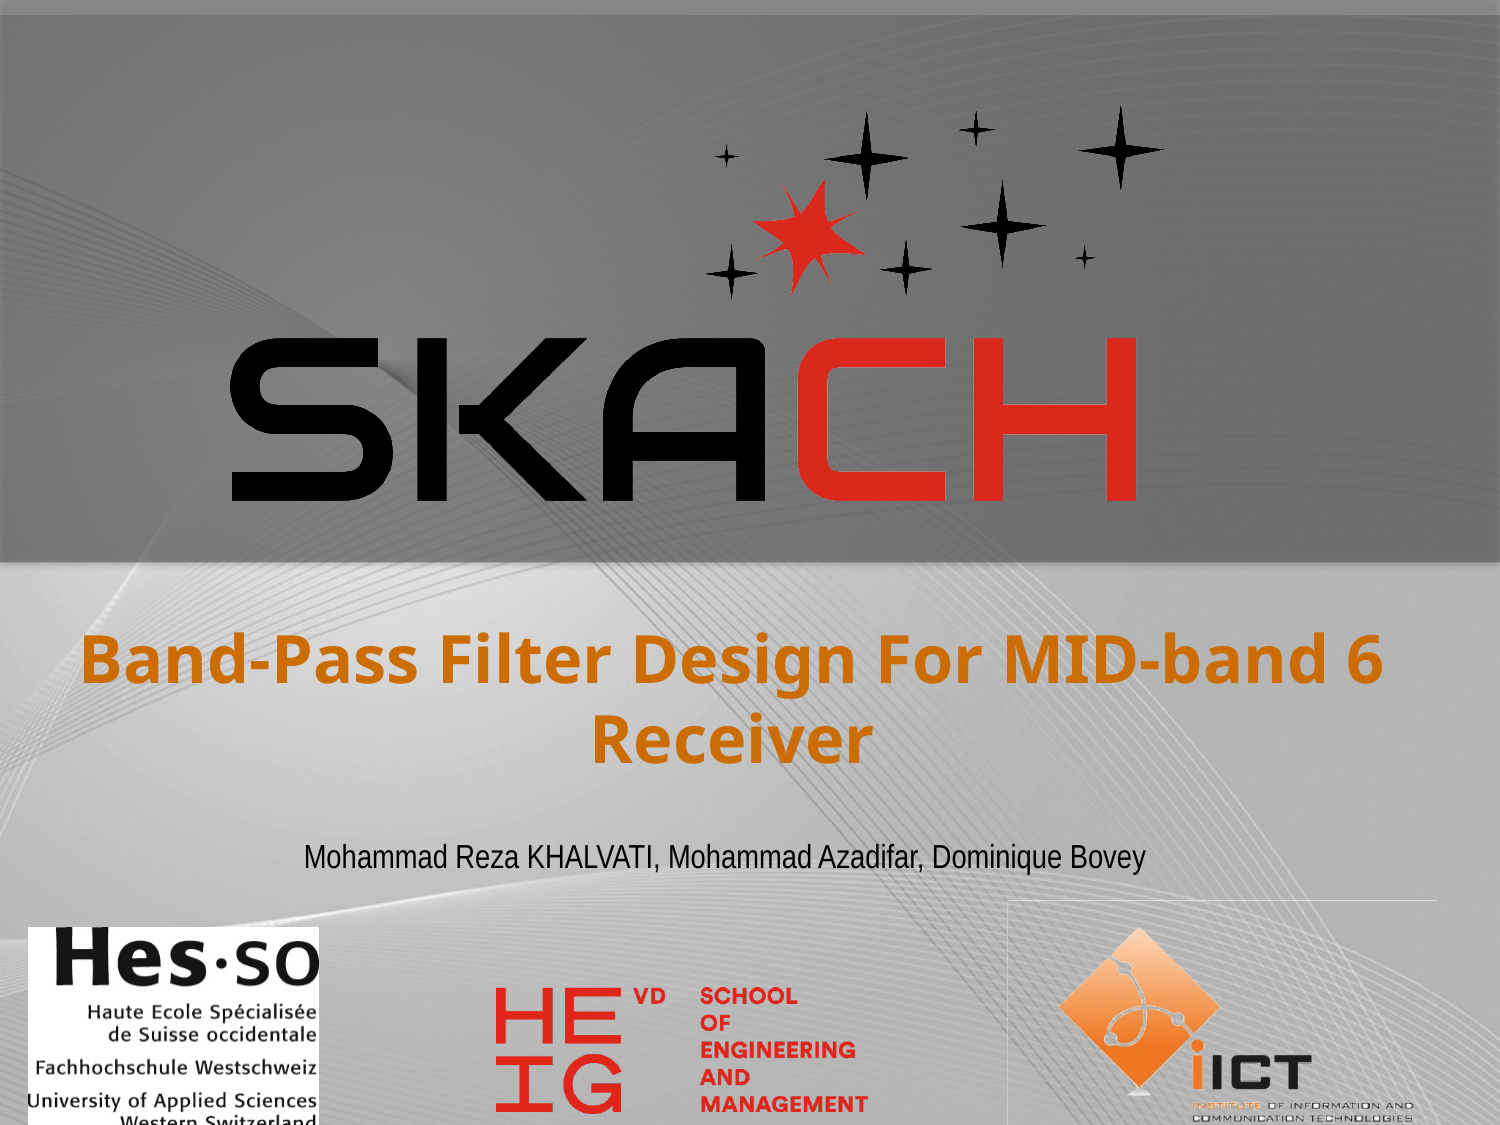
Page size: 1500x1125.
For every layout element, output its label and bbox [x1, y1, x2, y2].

picture [0, 15, 1500, 1125]
text_box [0, 0, 1500, 15]
